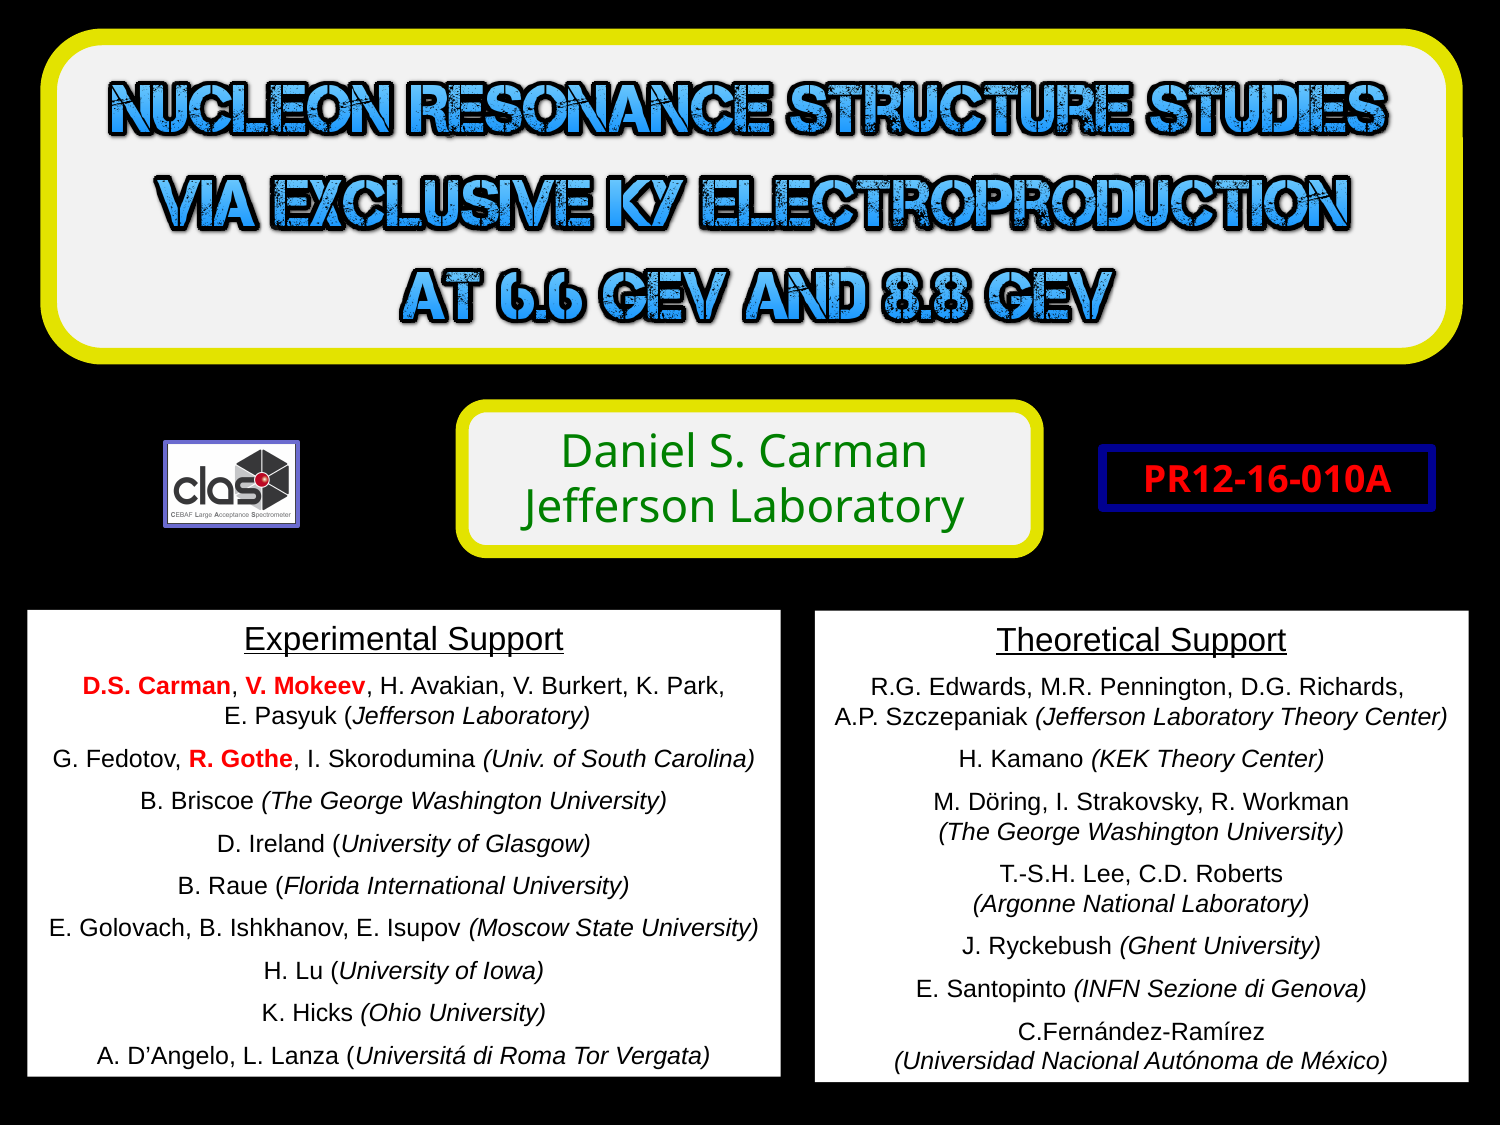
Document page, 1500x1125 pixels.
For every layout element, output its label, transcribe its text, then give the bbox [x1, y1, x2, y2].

text_box [0, 0, 1500, 1125]
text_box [451, 405, 1038, 552]
text_box Experimental Support D.S. Carman, V. Mokeev, H. Avakian, V. Burkert, K. Park, E. Pasyuk (Jefferson Laboratory) G. Fedotov, R. Gothe, I. Skorodumina (Univ. of South Carolina) B. Briscoe (The George Washington University) D. Ireland (University of Glasgow) B. Raue (Florida International University) E. Golovach, B. Ishkhanov, E. Isupov (Moscow State University) H. Lu (University of Iowa) K. Hicks (Ohio University) A. D’Angelo, L. Lanza (Universitá di Roma Tor Vergata) [27, 609, 781, 1077]
text_box [48, 36, 1455, 357]
picture [166, 443, 296, 525]
text_box Theoretical Support R.G. Edwards, M.R. Pennington, D.G. Richards, A.P. Szczepaniak (Jefferson Laboratory Theory Center) H. Kamano (KEK Theory Center) M. Döring, I. Strakovsky, R. Workman (The George Washington University) T.-S.H. Lee, C.D. Roberts (Argonne National Laboratory) J. Ryckebush (Ghent University) E. Santopinto (INFN Sezione di Genova) C.Fernández-Ramírez (Universidad Nacional Autónoma de México) [814, 610, 1469, 1083]
text_box PR12-16-010A [1102, 448, 1433, 508]
picture [96, 68, 1401, 151]
picture [387, 254, 1129, 336]
picture [140, 162, 1363, 243]
